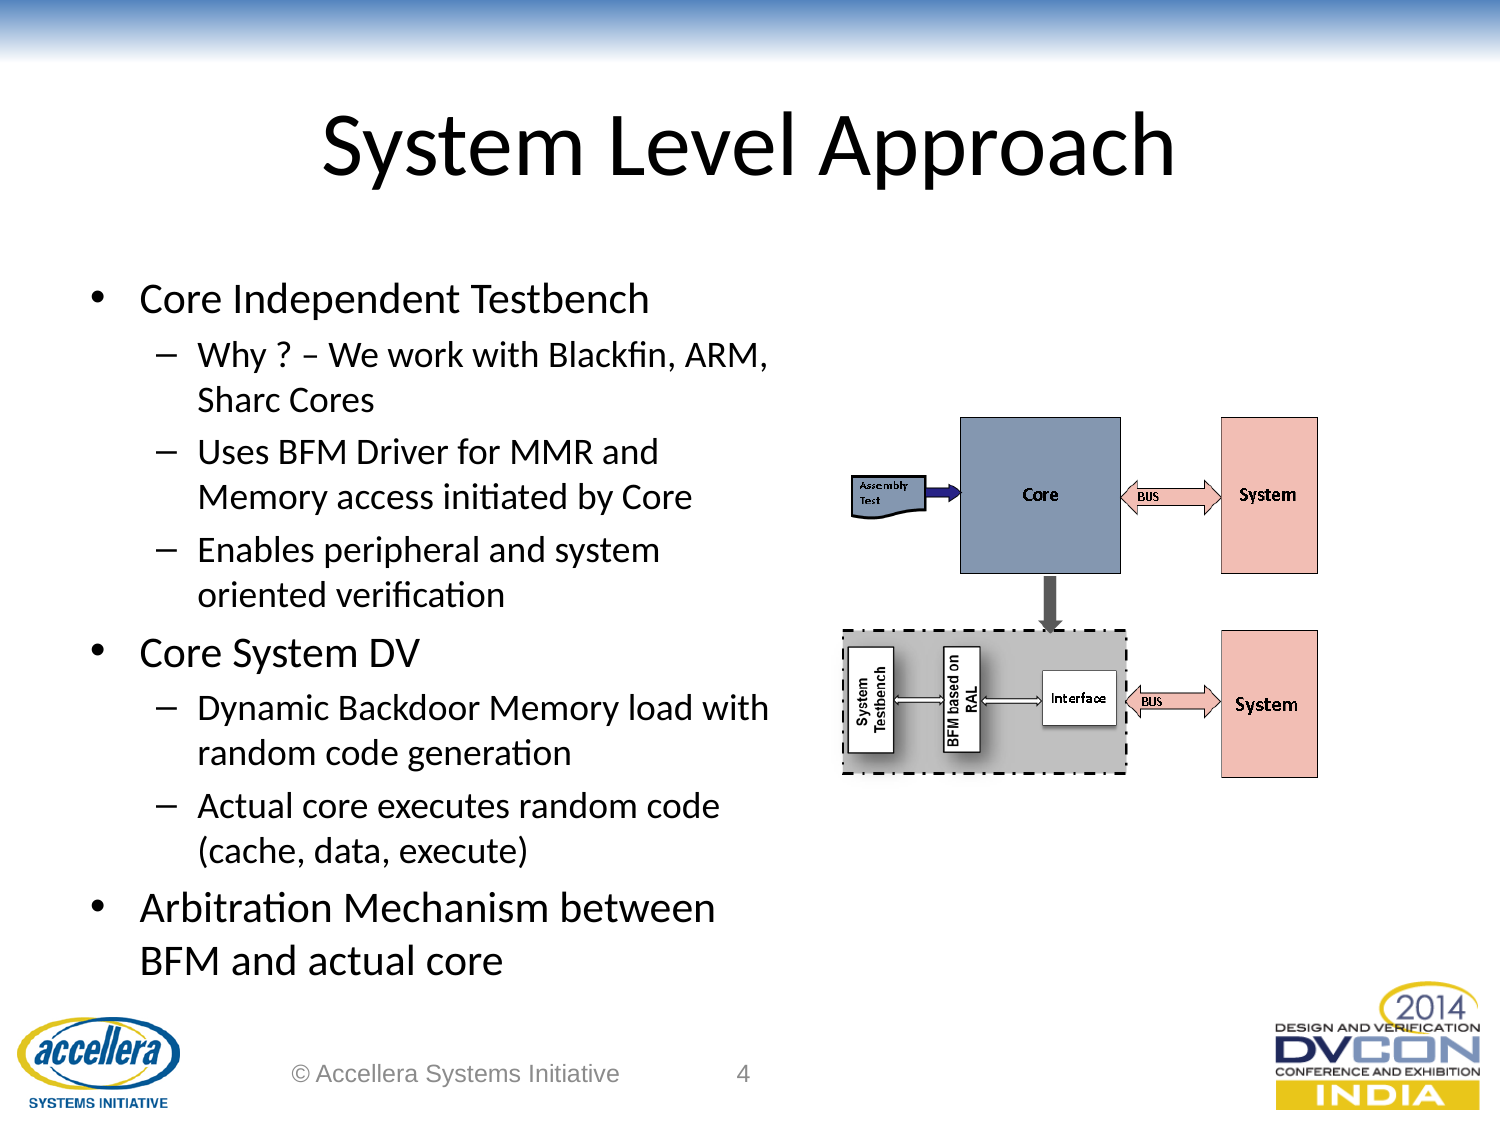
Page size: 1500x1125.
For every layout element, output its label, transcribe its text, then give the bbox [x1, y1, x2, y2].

footer © Accellera Systems Initiative [275, 1042, 600, 1103]
list Core Independent Testbench Why ? – We work with Blackfin, ARM, Sharc Cores Uses BFM Driver for MMR and Memory access initiated by Core Enables peripheral and system oriented verification Core System DV Dynamic Backdoor Memory load with random code generation Actual core executes random code (cache, data, execute) Arbitration Mechanism between BFM and actual core [75, 262, 800, 1005]
slide_number 4 [600, 1042, 888, 1103]
picture [1275, 979, 1480, 1110]
title System Level Approach [75, 45, 1425, 233]
picture [799, 374, 1338, 801]
picture [17, 1017, 180, 1108]
